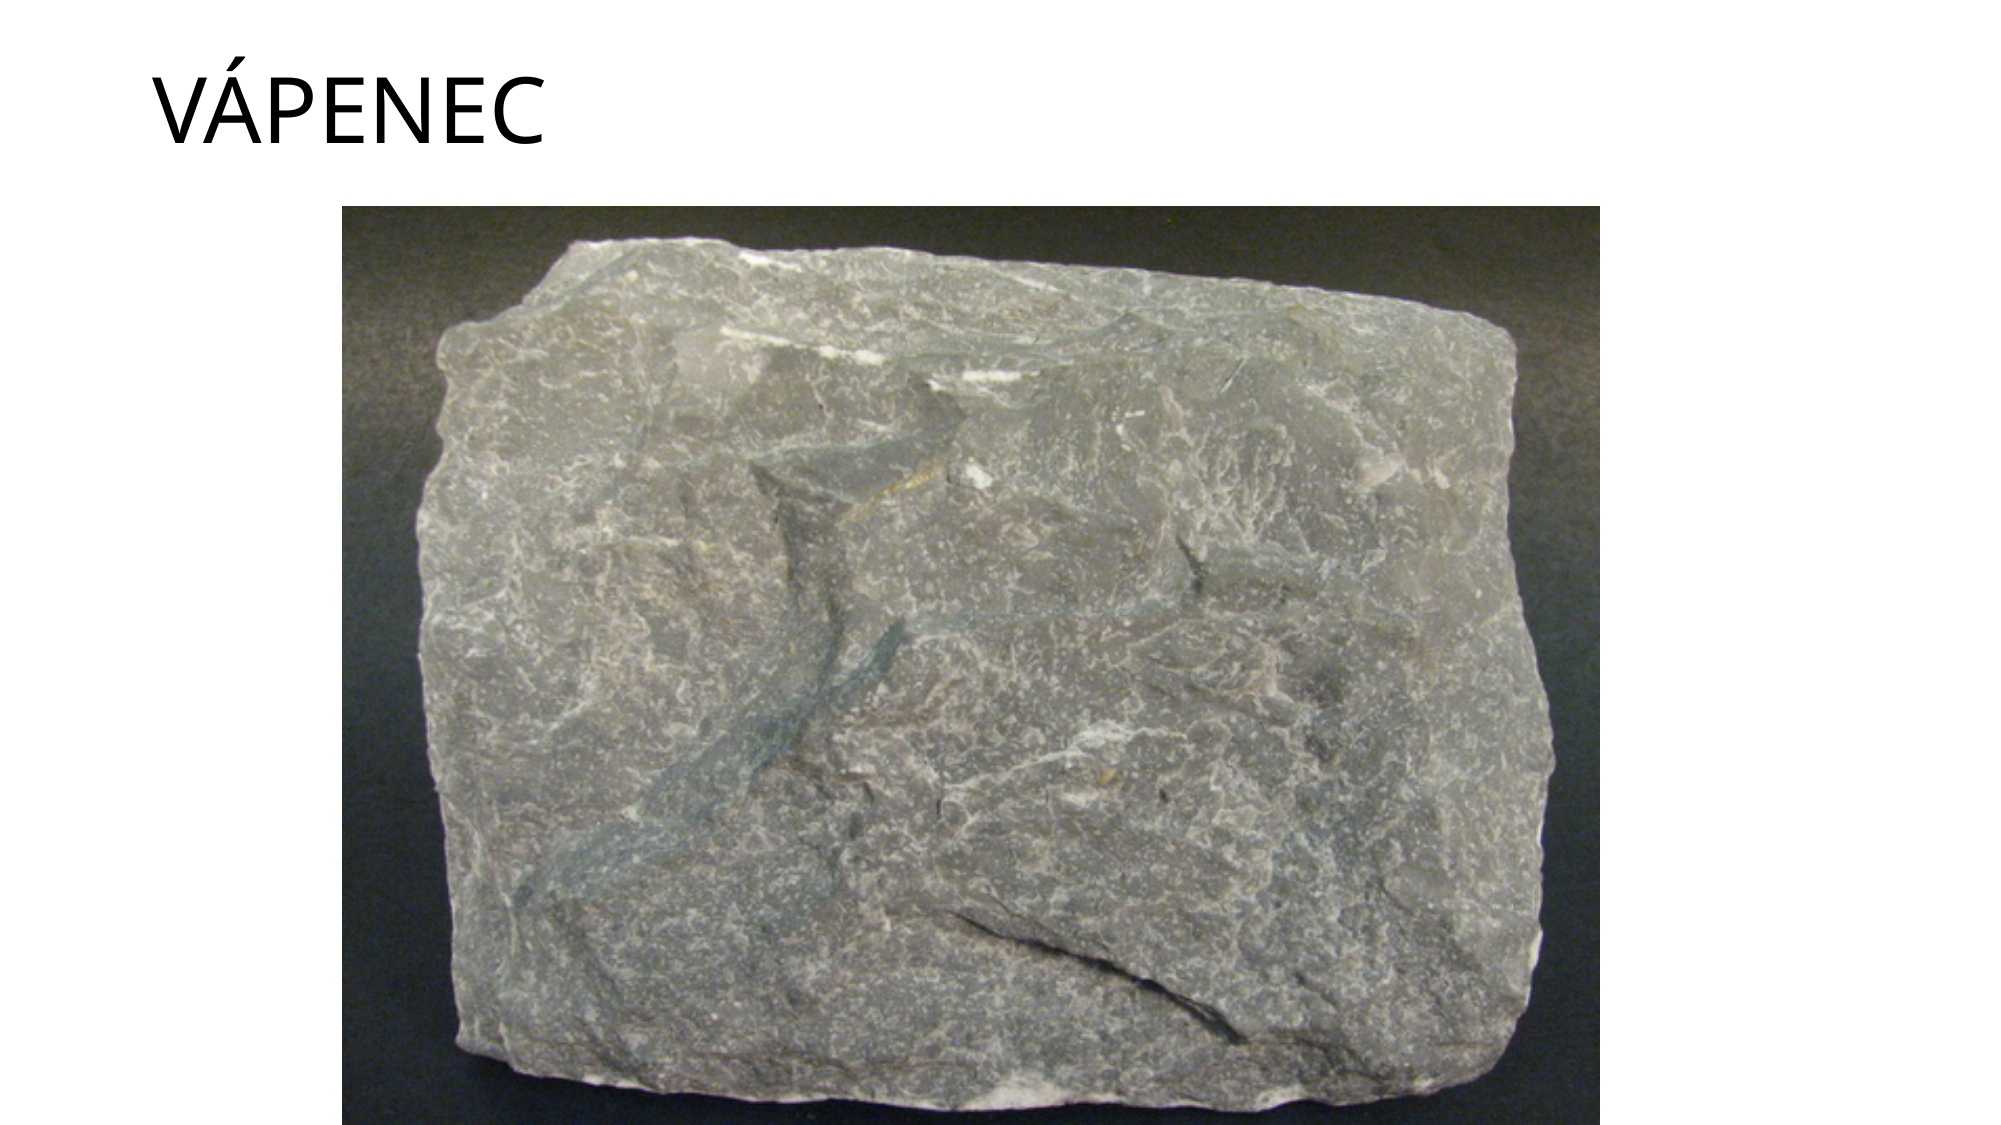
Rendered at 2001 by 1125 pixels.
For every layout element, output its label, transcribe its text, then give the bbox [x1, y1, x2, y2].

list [342, 206, 1600, 1125]
title VÁPENEC [137, 59, 1863, 278]
